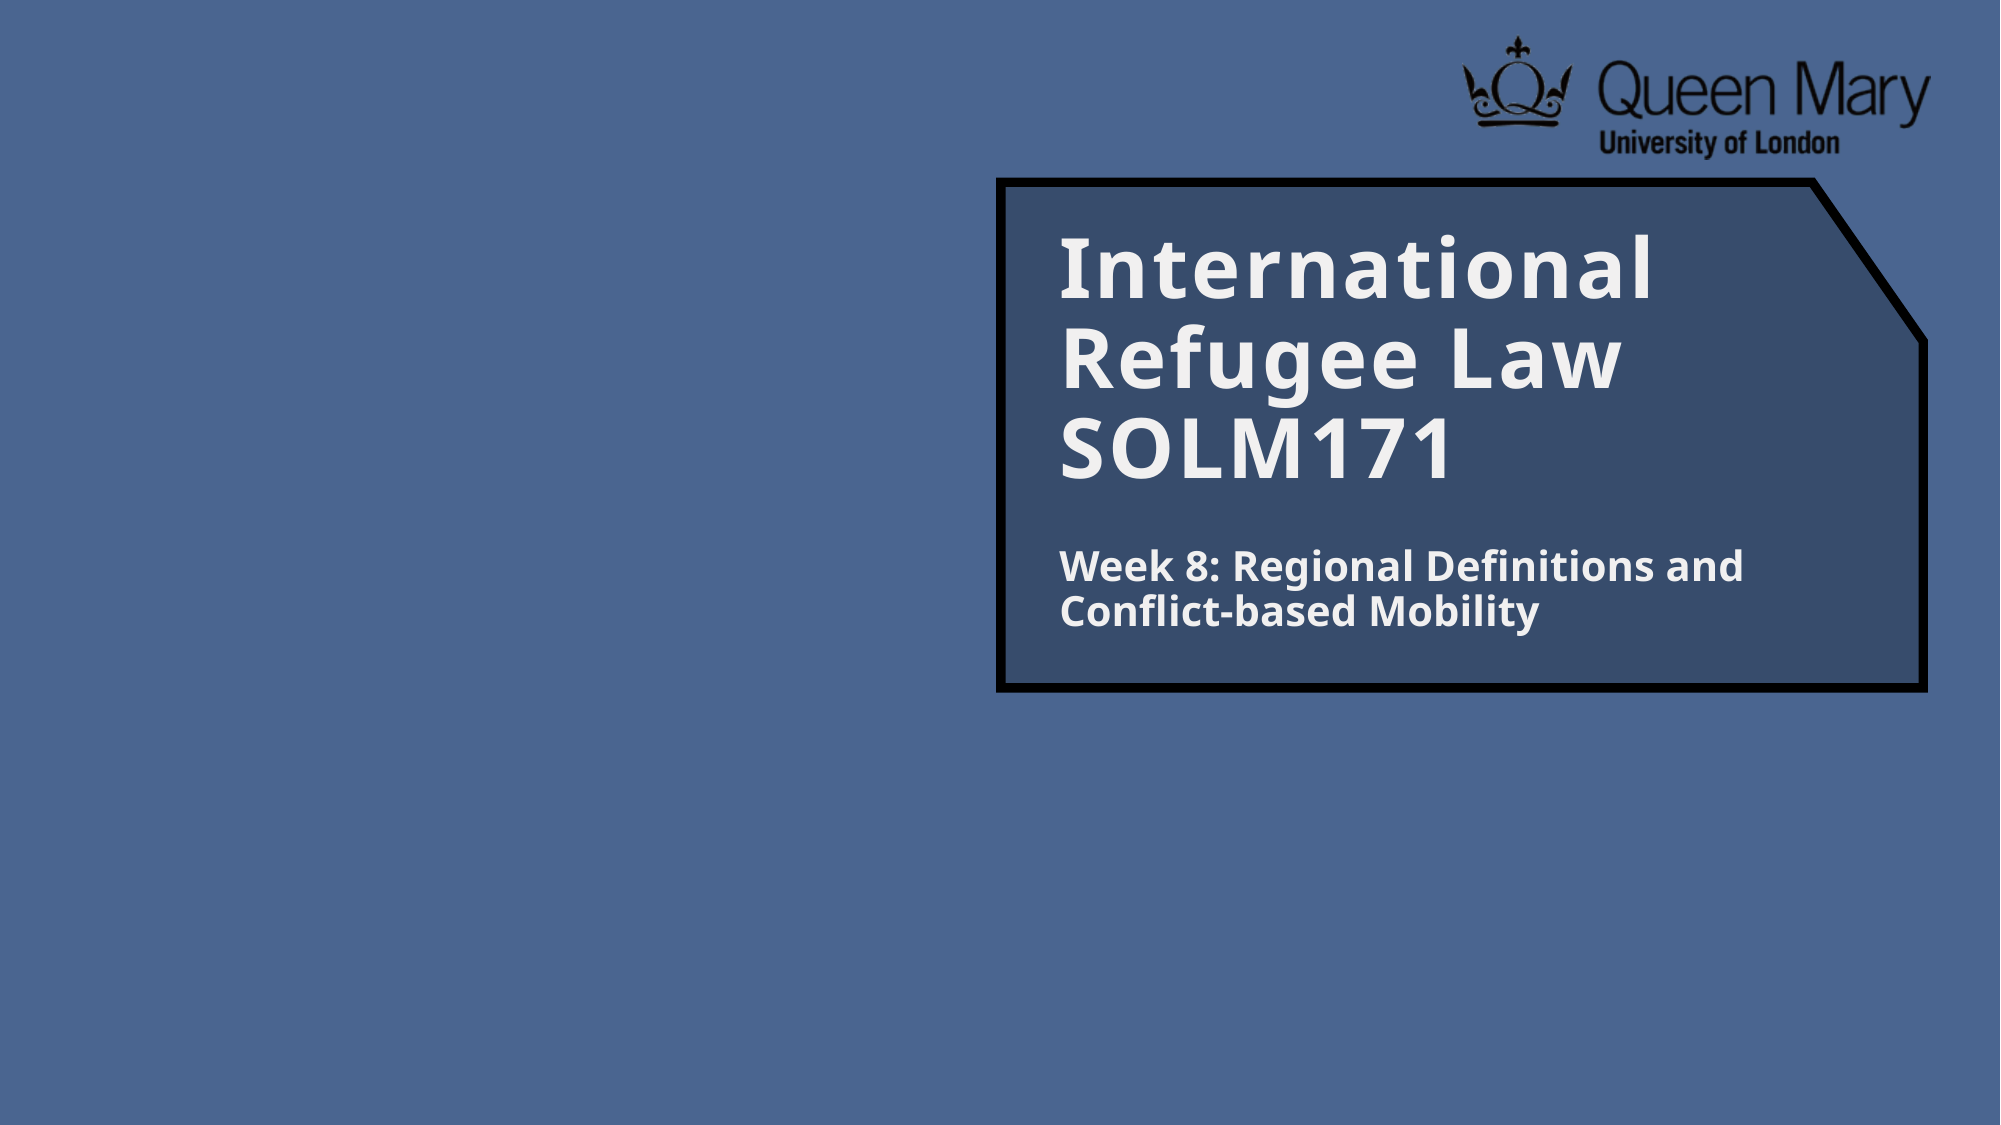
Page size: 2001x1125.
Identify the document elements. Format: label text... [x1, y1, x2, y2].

picture [1462, 34, 1931, 160]
subtitle Week 8: Regional Definitions and Conflict-based Mobility [1044, 538, 1845, 654]
title International Refugee Law SOLM171 [1044, 281, 1740, 504]
